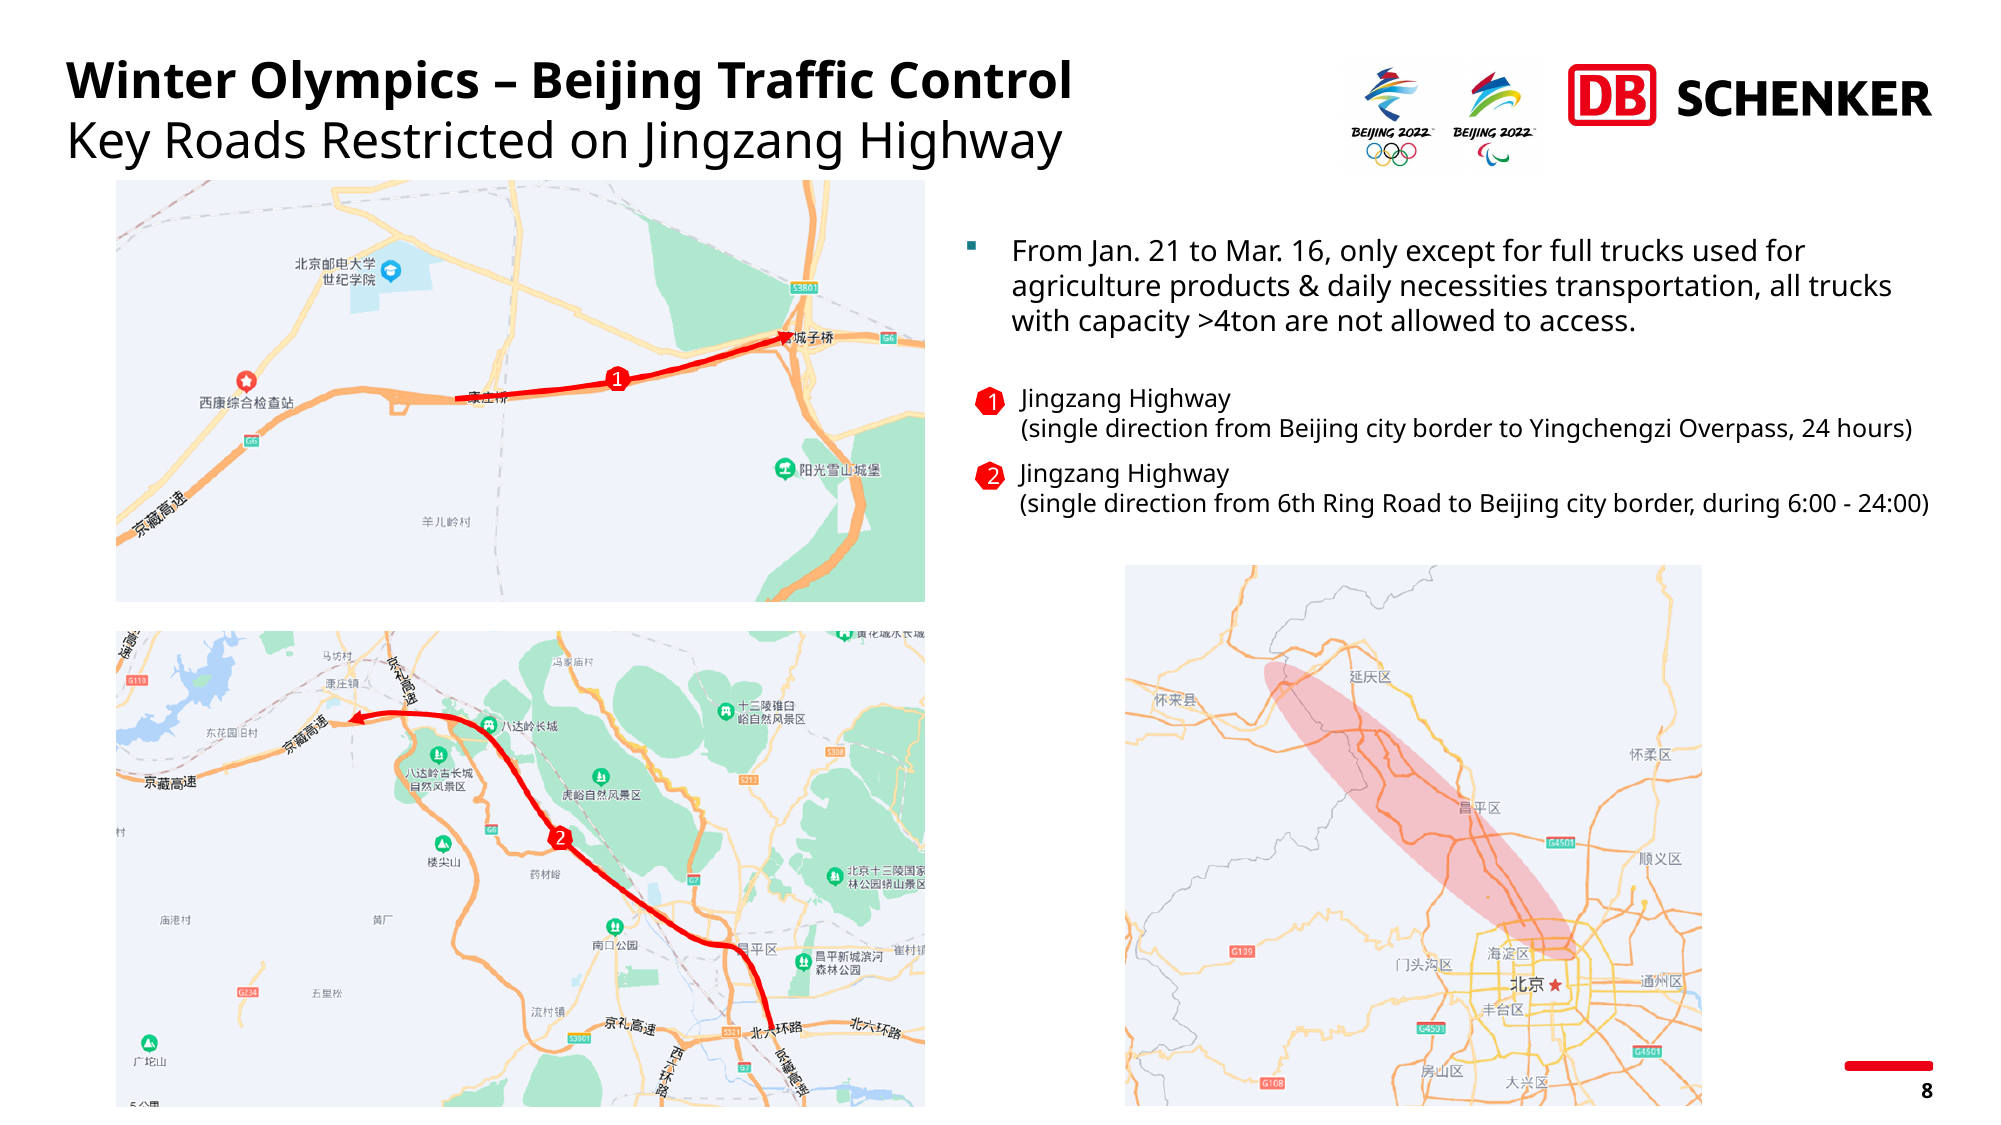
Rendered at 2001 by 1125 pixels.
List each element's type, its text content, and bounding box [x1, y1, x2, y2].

text_box From Jan. 21 to Mar. 16, only except for full trucks used for agriculture products & daily necessities transportation, all trucks with capacity >4ton are not allowed to access. [950, 224, 1950, 345]
picture [116, 180, 925, 602]
text_box Jingzang Highway (single direction from Beijing city border to Yingchengzi Overpass, 24 hours) [1006, 374, 2000, 449]
title Winter Olympics – Beijing Traffic Control Key Roads Restricted on Jingzang Highway [66, 48, 1863, 185]
text_box Jingzang Highway (single direction from 6th Ring Road to Beijing city border, during 6:00 - 24:00) [1005, 449, 2000, 525]
text_box 1 [973, 385, 1006, 416]
picture [1124, 565, 1702, 1106]
picture [116, 631, 925, 1107]
picture [1863, 64, 1934, 126]
slide_number 8 [1844, 1070, 1934, 1106]
picture [1337, 55, 1550, 176]
text_box 2 [973, 460, 1005, 491]
